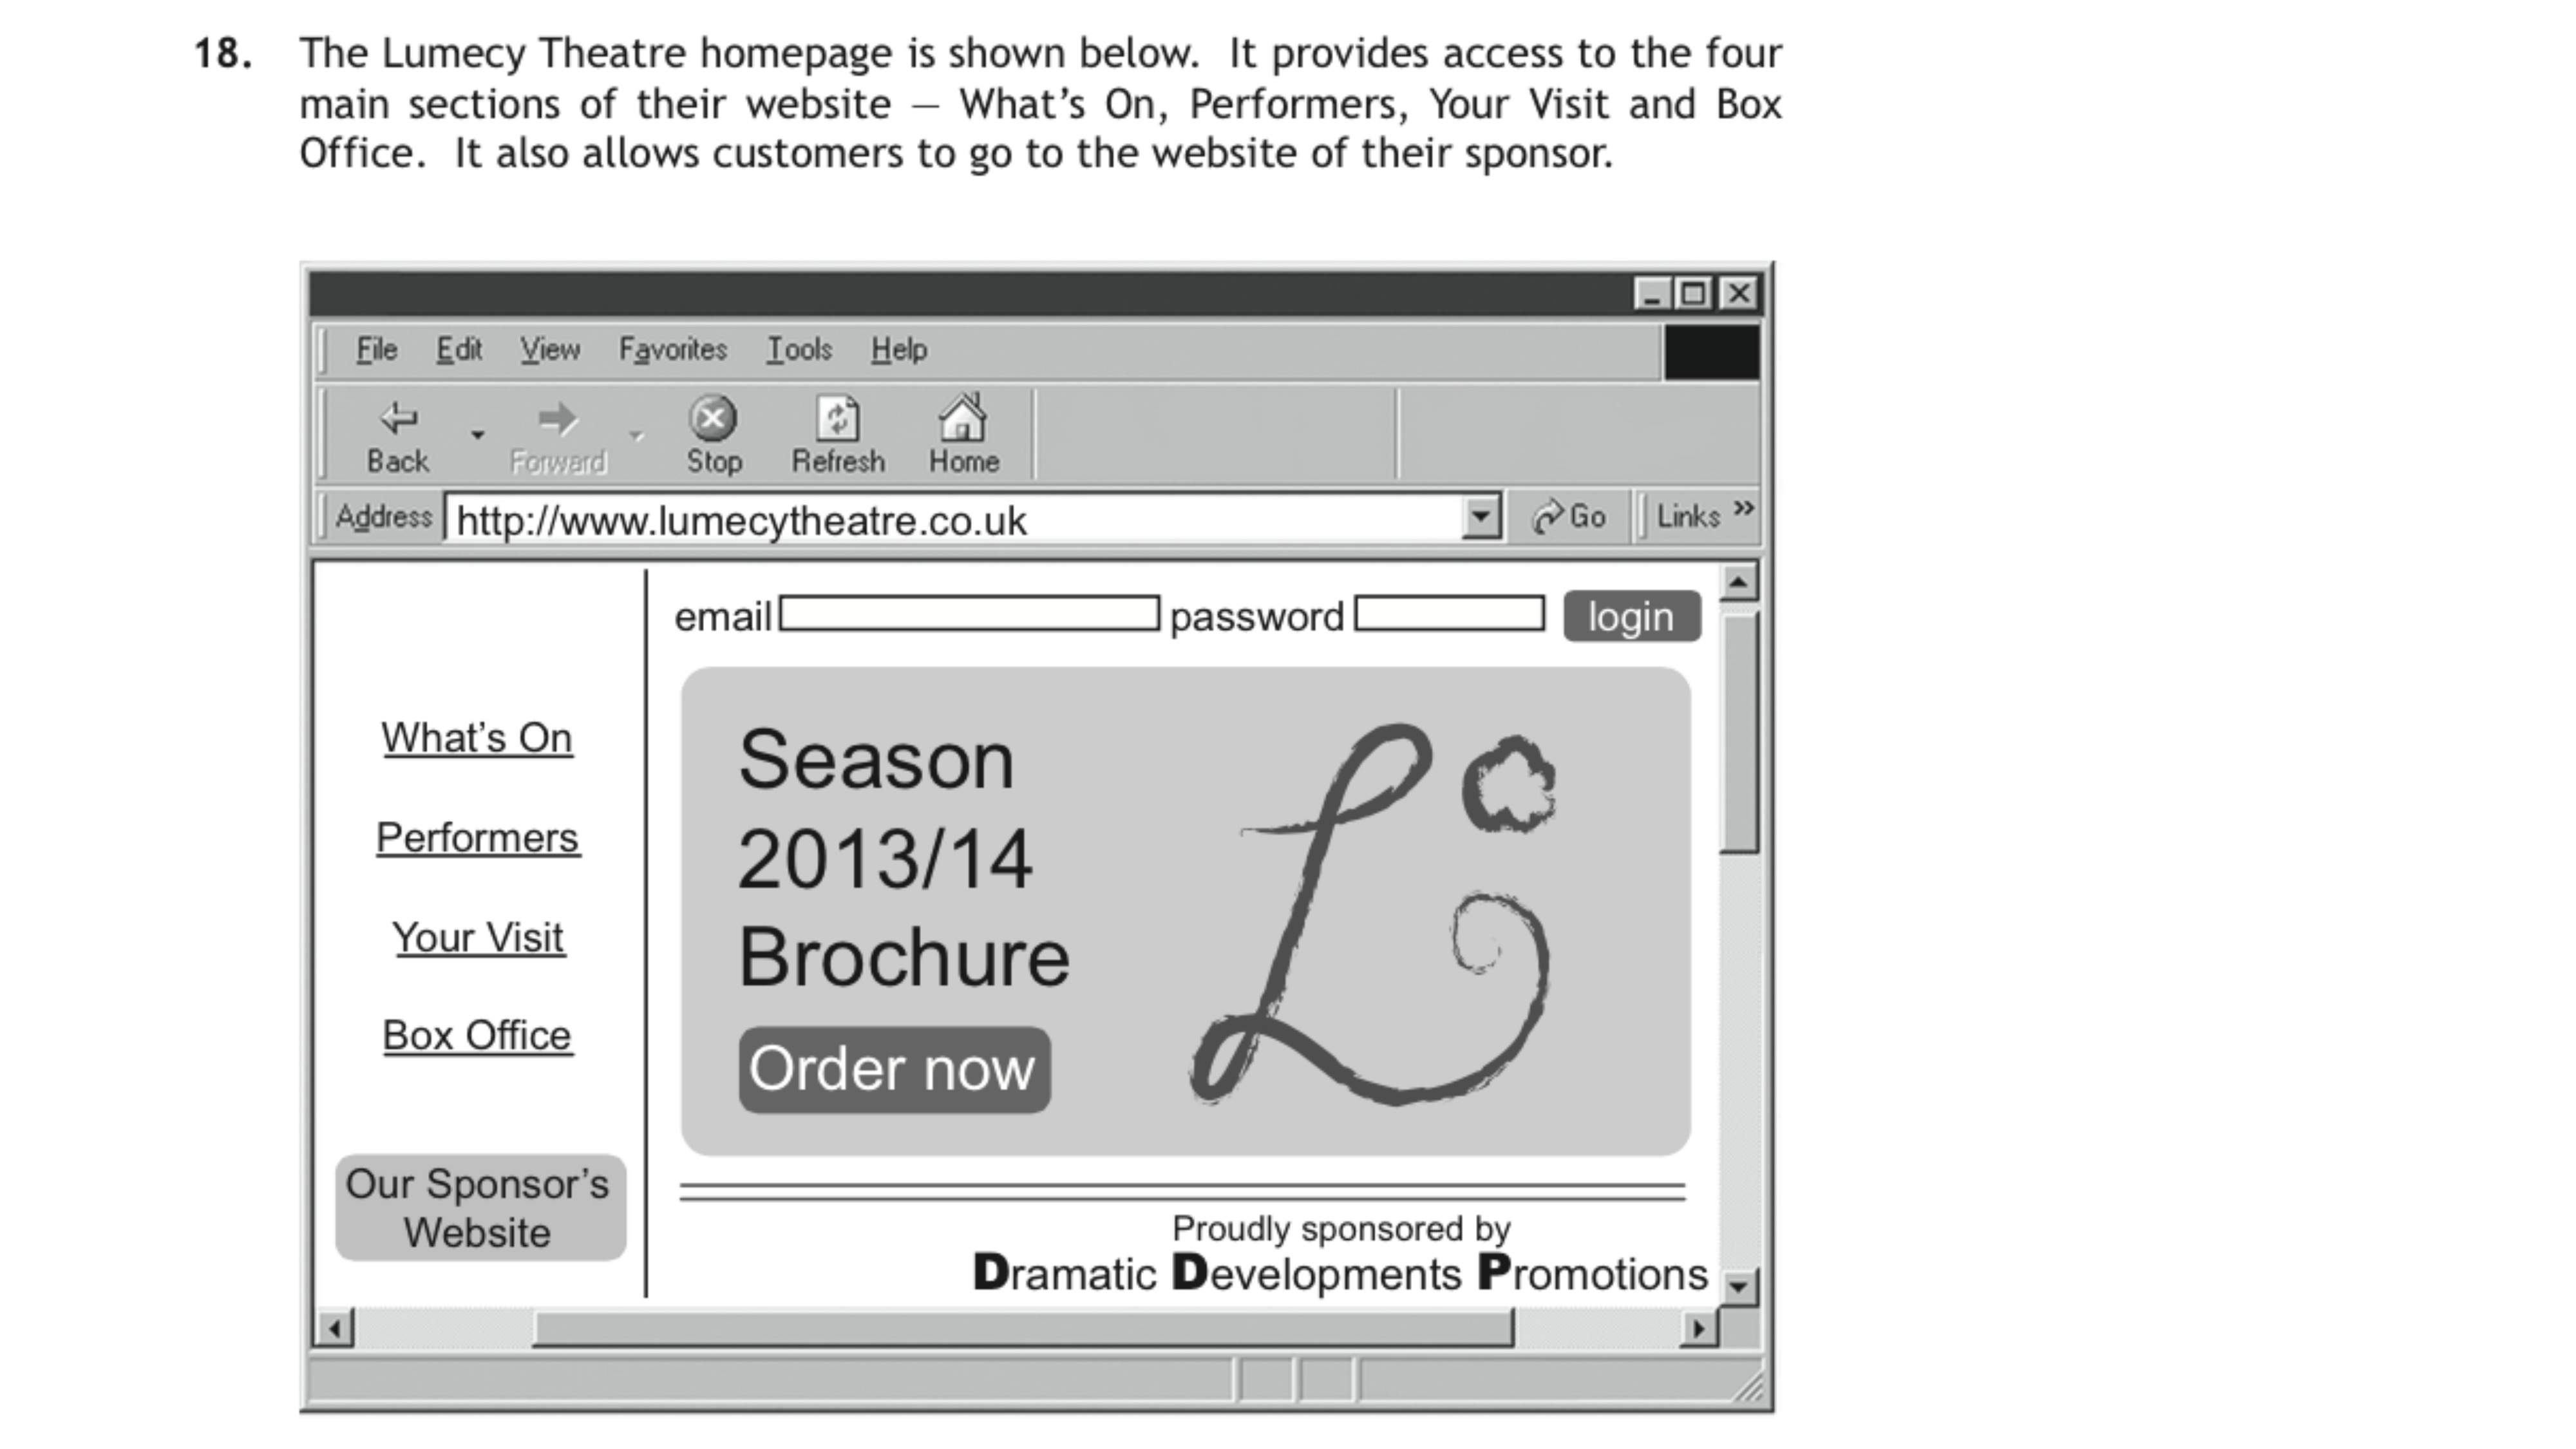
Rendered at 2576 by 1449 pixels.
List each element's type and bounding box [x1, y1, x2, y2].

picture [151, 15, 1828, 1449]
